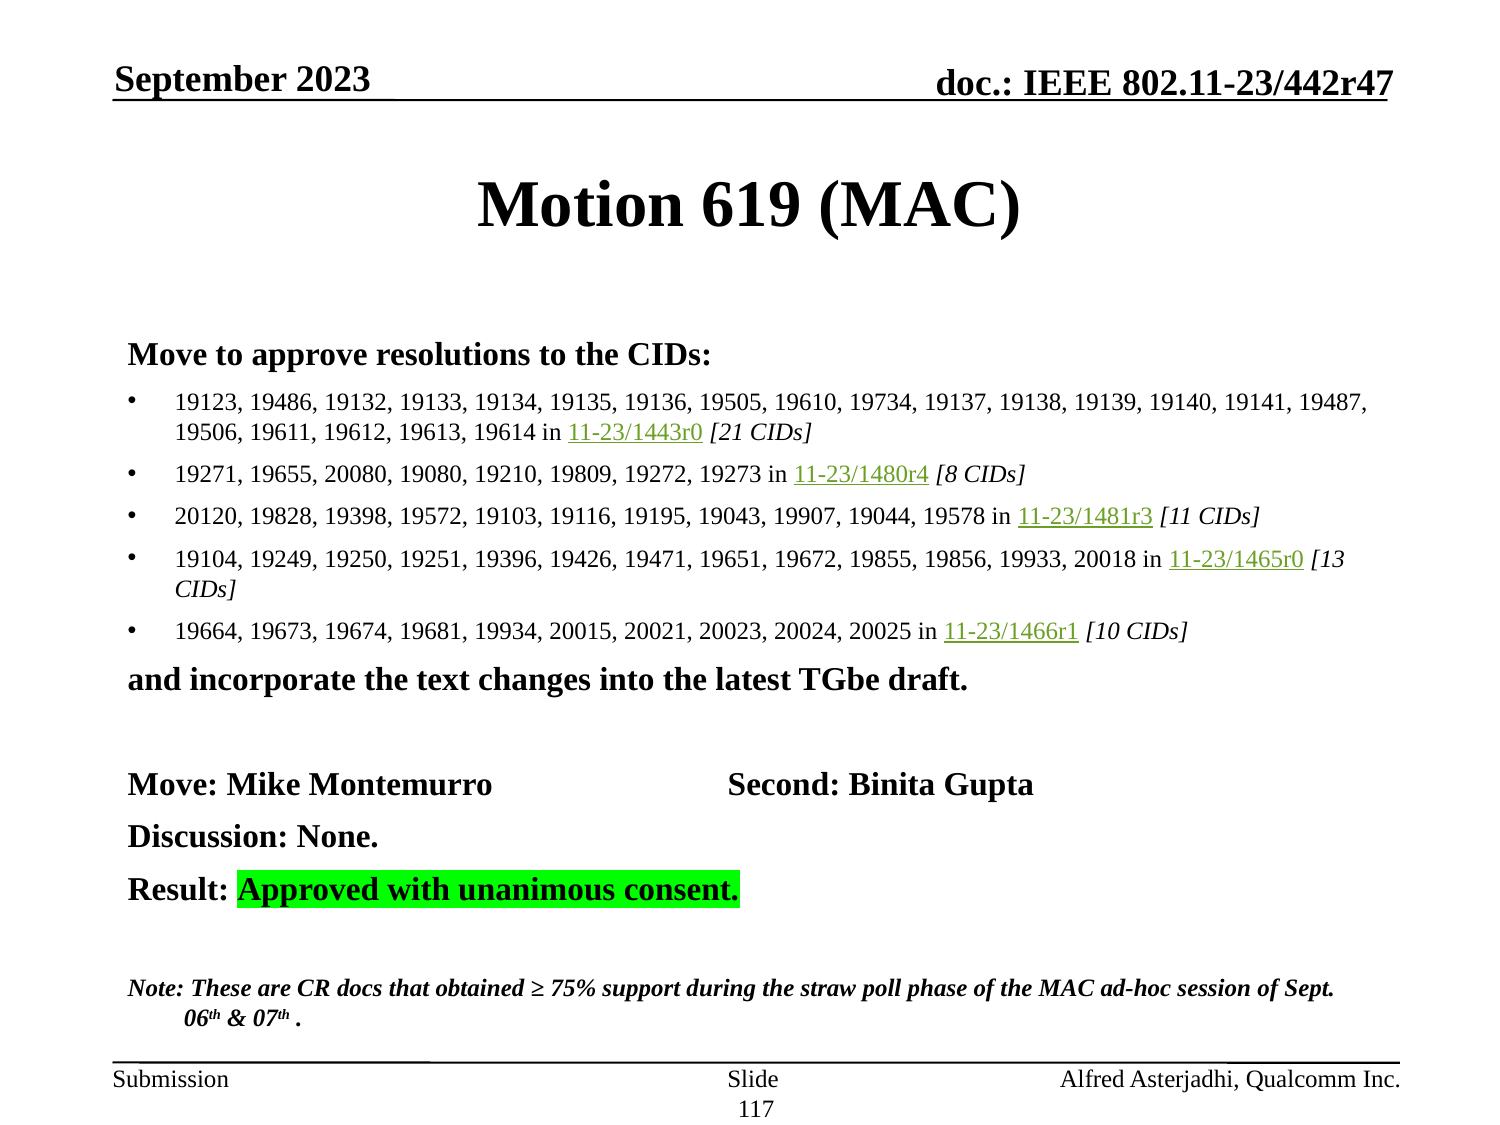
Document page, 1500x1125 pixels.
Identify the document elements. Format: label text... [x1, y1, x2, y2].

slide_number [114, 54, 423, 100]
footer Alfred Asterjadhi, Qualcomm Inc. [878, 1061, 1402, 1093]
slide_number Slide 117 [712, 1061, 800, 1123]
title Motion 619 (MAC) [112, 112, 1388, 288]
list Move to approve resolutions to the CIDs: 19123, 19486, 19132, 19133, 19134, 19135, 19136, 19505, 19610, 19734, 19137, 19138, 19139, 19140, 19141, 19487, 19506, 19611, 19612, 19613, 19614 in 11-23/1443r0 [21 CIDs] 19271, 19655, 20080, 19080, 19210, 19809, 19272, 19273 in 11-23/1480r4 [8 CIDs] 20120, 19828, 19398, 19572, 19103, 19116, 19195, 19043, 19907, 19044, 19578 in 11-23/1481r3 [11 CIDs] 19104, 19249, 19250, 19251, 19396, 19426, 19471, 19651, 19672, 19855, 19856, 19933, 20018 in 11-23/1465r0 [13 CIDs] 19664, 19673, 19674, 19681, 19934, 20015, 20021, 20023, 20024, 20025 in 11-23/1466r1 [10 CIDs] and incorporate the text changes into the latest TGbe draft. Move: Mike Montemurro Second: Binita Gupta Discussion: None. Result: Approved with unanimous consent. Note: These are CR docs that obtained ≥ 75% support during the straw poll phase of the MAC ad-hoc session of Sept. 06th & 07th . [112, 324, 1388, 1063]
